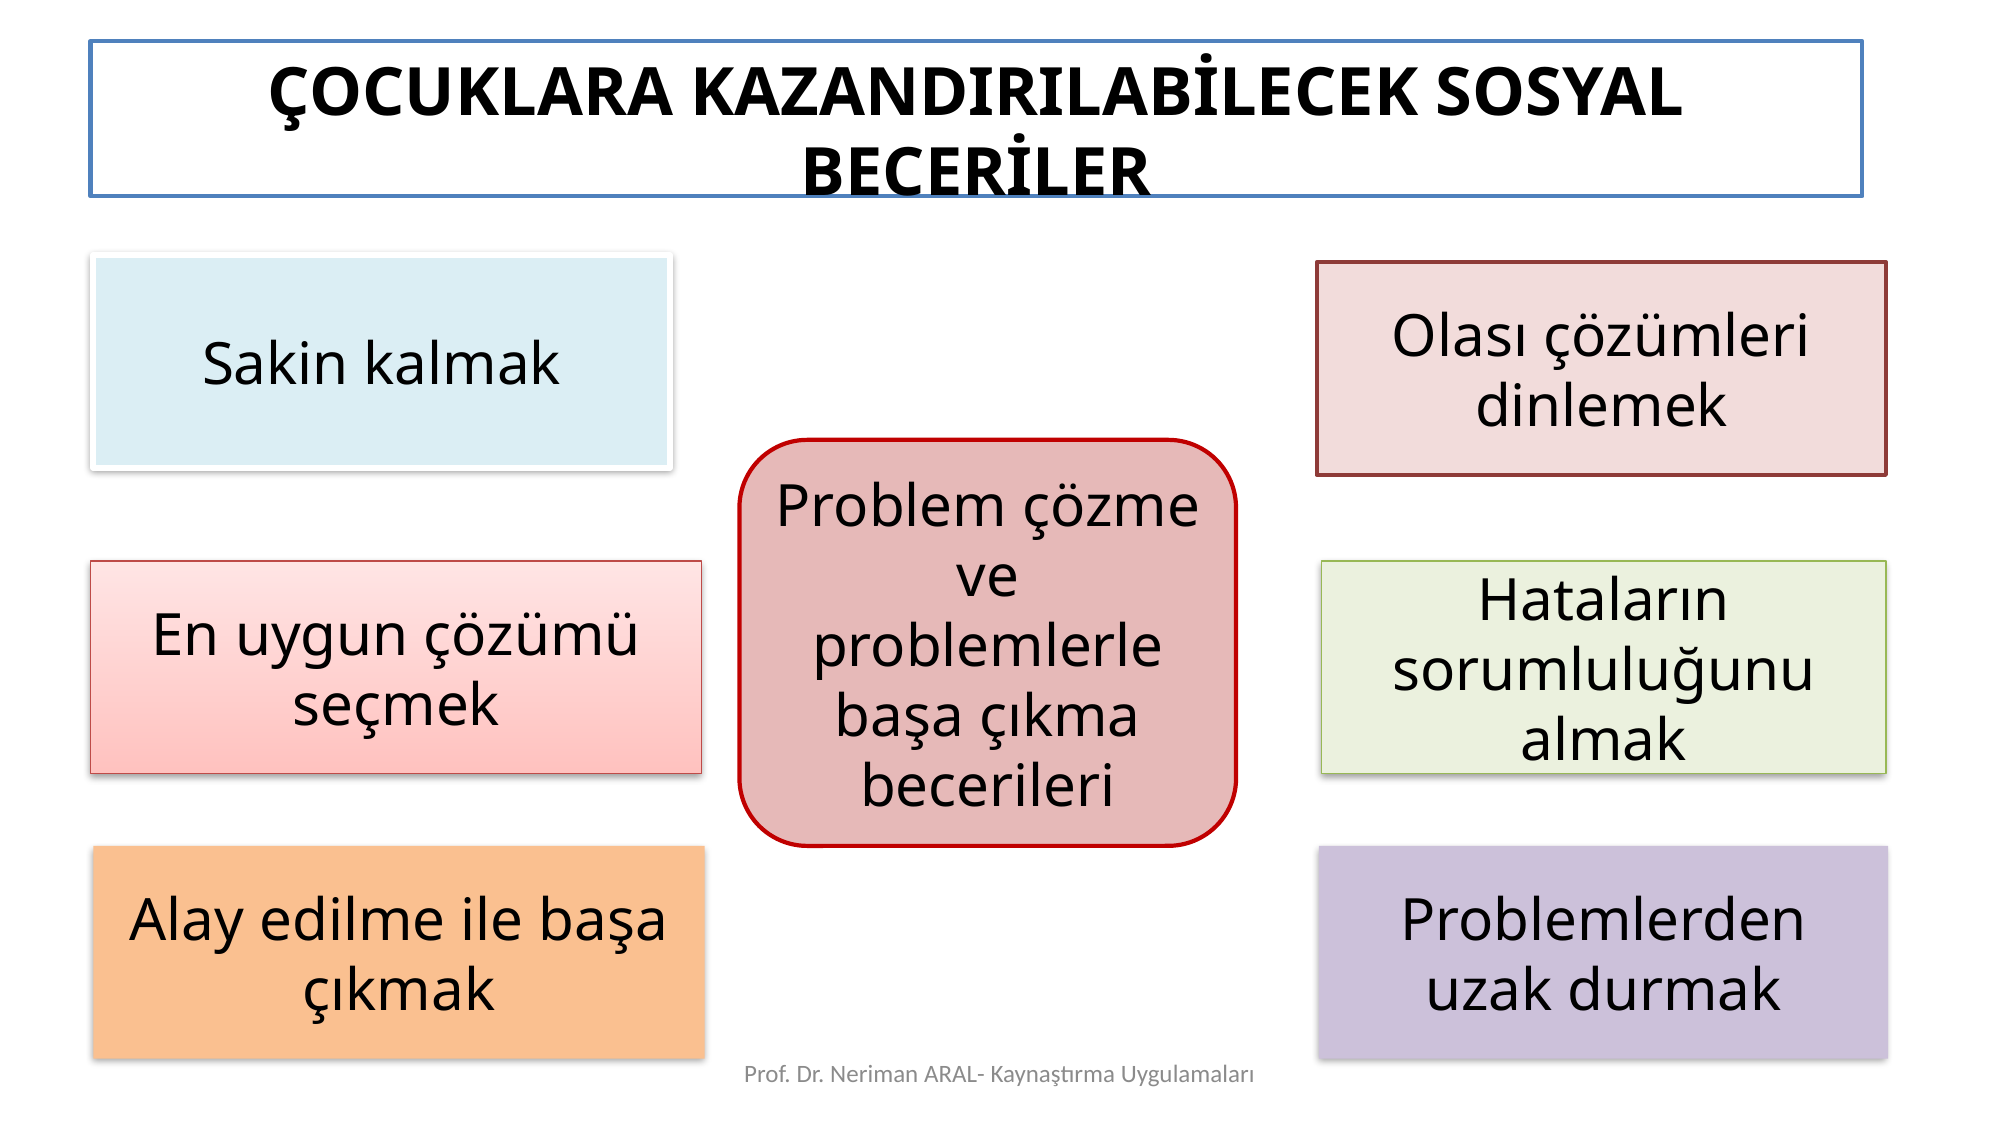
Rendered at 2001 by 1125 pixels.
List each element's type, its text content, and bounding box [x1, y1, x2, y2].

text_box Olası çözümleri dinlemek [1315, 260, 1888, 477]
text_box Alay edilme ile başa çıkmak [93, 845, 705, 1059]
text_box ÇOCUKLARA KAZANDIRILABİLECEK SOSYAL BECERİLER [88, 39, 1864, 198]
text_box Sakin kalmak [90, 252, 673, 471]
text_box Problem çözme ve problemlerle başa çıkma becerileri [737, 437, 1239, 849]
text_box Problemlerden uzak durmak [1318, 845, 1889, 1059]
footer Prof. Dr. Neriman ARAL- Kaynaştırma Uygulamaları [683, 1042, 1317, 1103]
text_box Hataların sorumluluğunu almak [1321, 560, 1887, 774]
text_box En uygun çözümü seçmek [90, 560, 702, 774]
